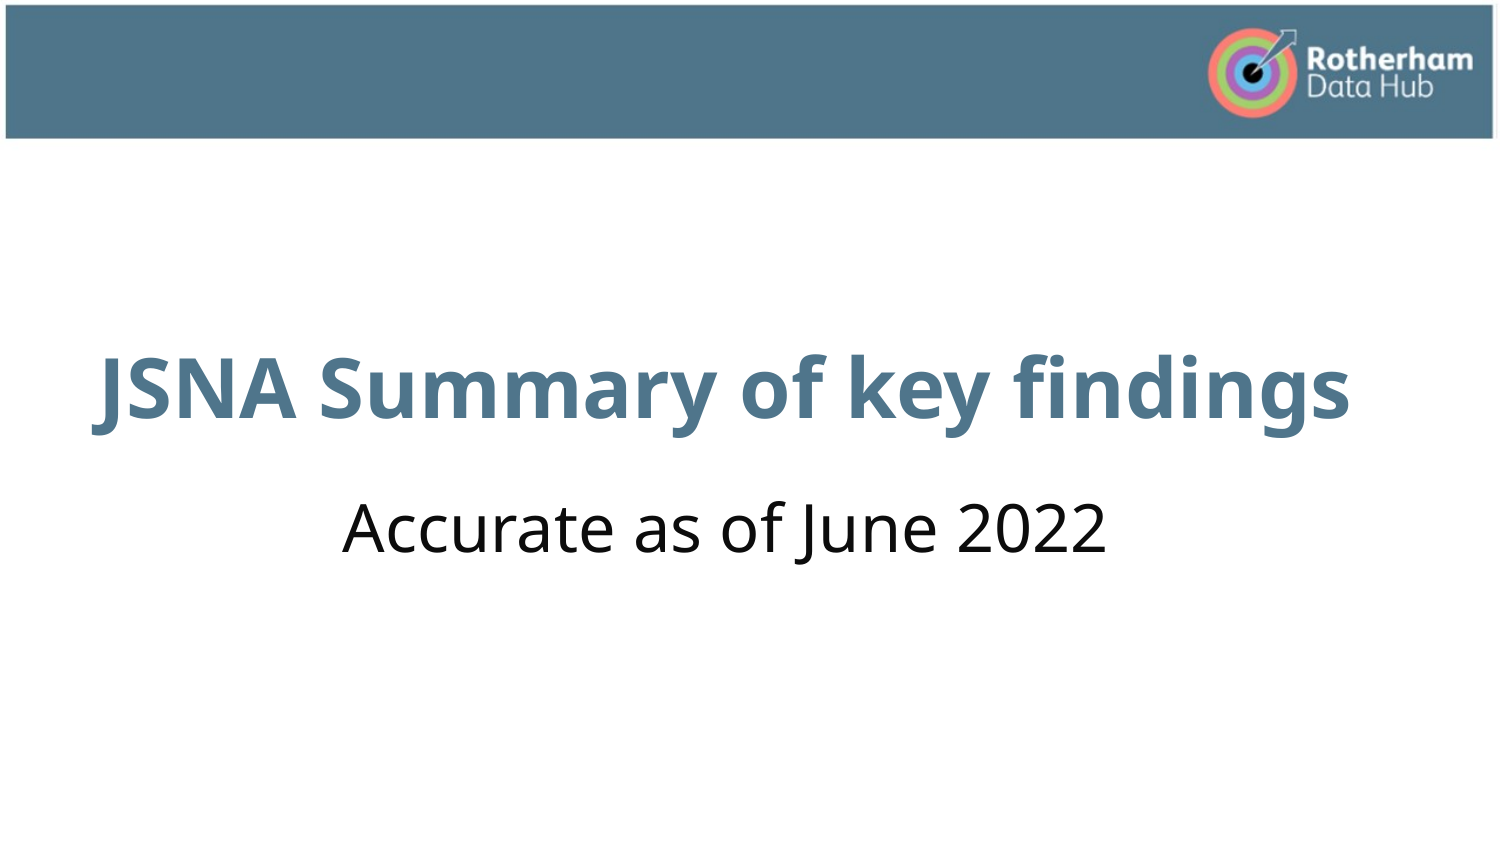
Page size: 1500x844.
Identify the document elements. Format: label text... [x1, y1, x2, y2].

title JSNA Summary of key findings [64, 262, 1388, 443]
picture [0, 0, 1500, 844]
subtitle Accurate as of June 2022 [64, 478, 1388, 694]
